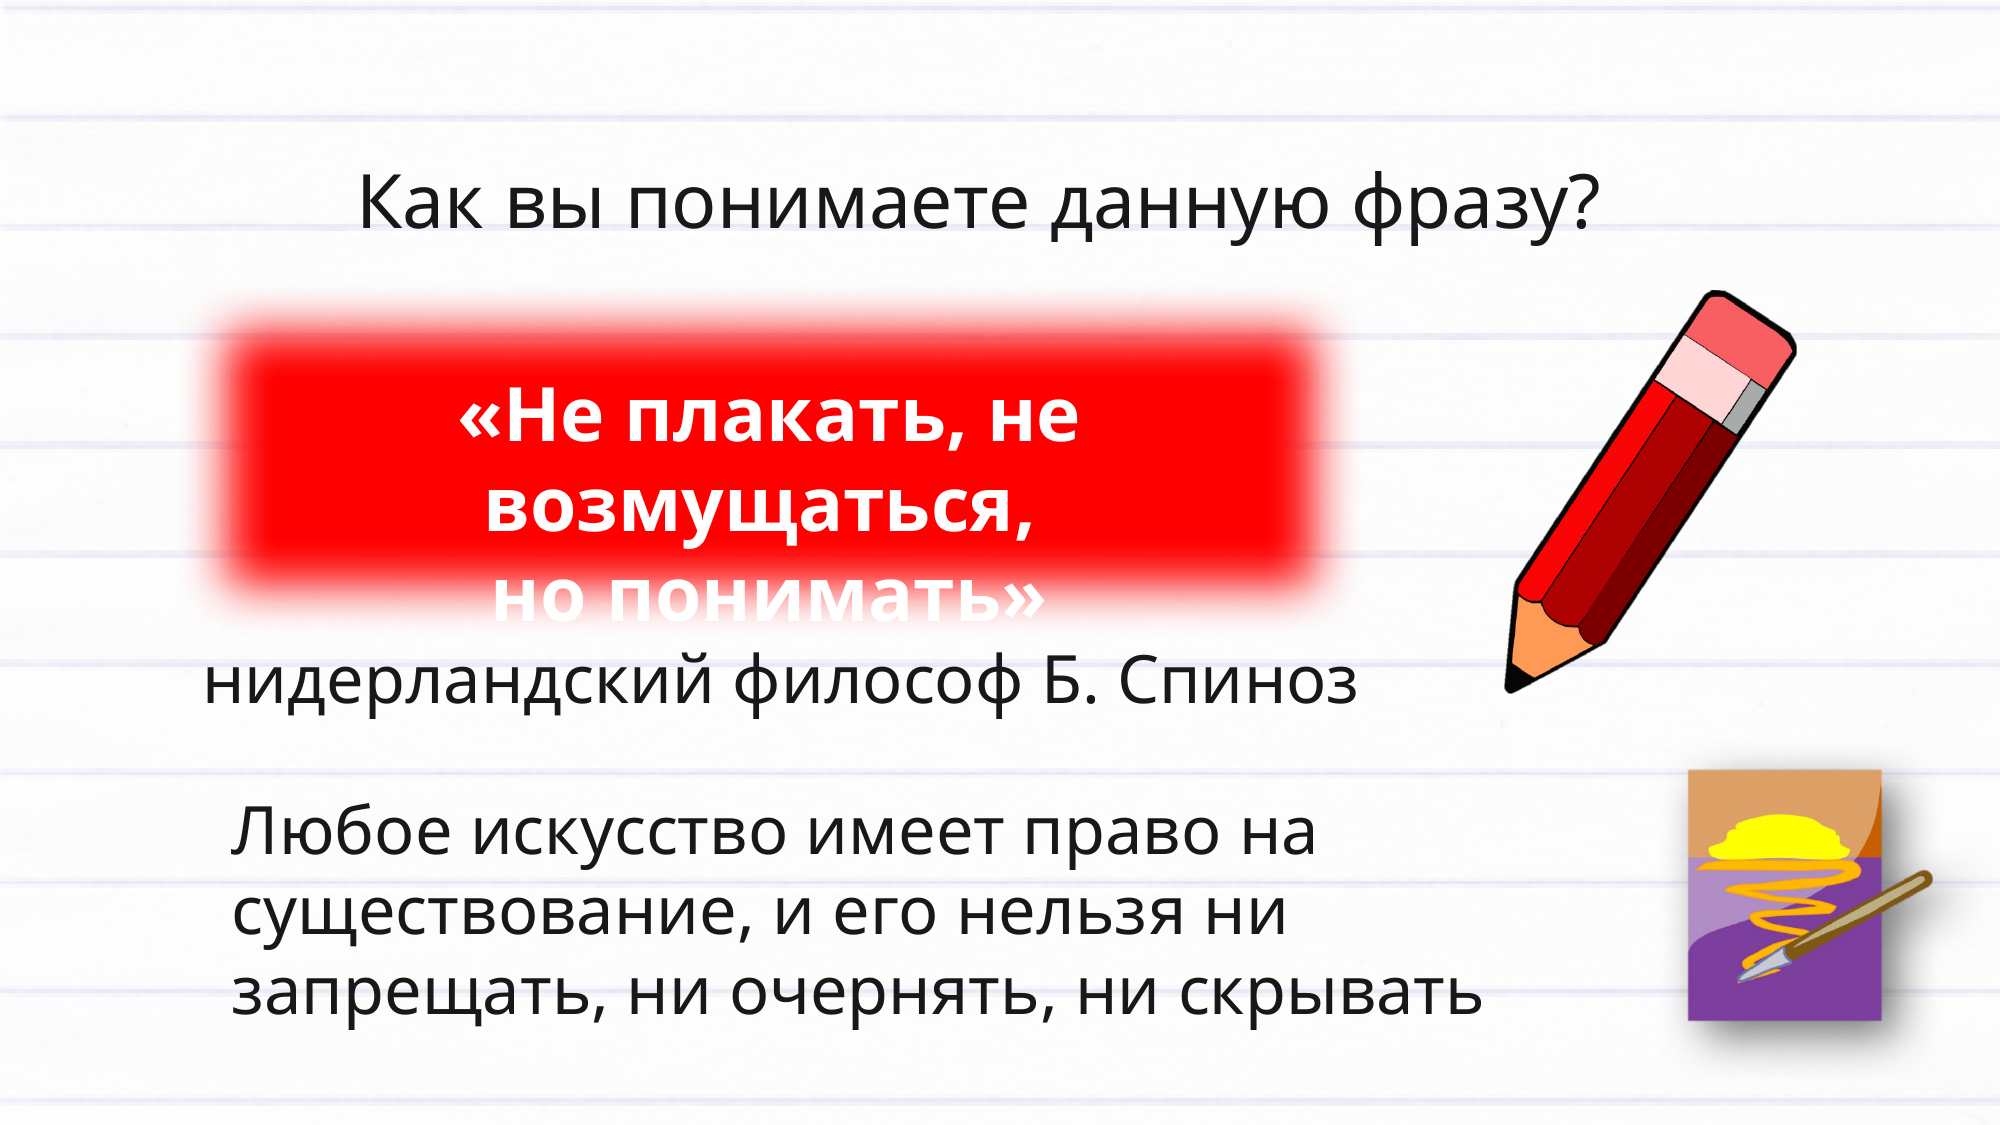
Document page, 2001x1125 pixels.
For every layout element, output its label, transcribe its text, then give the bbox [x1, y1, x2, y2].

text_box Как вы понимаете данную фразу? [342, 146, 1618, 252]
text_box Любое искусство имеет право на существование, и его нельзя ни запрещать, ни очернять, ни скрывать [217, 780, 1668, 1036]
picture [1442, 290, 1859, 698]
text_box «Не плакать, не возмущаться, но понимать» [177, 359, 1362, 645]
text_box нидерландский философ Б. Спиноз [187, 629, 1376, 724]
picture [1680, 764, 1938, 1026]
